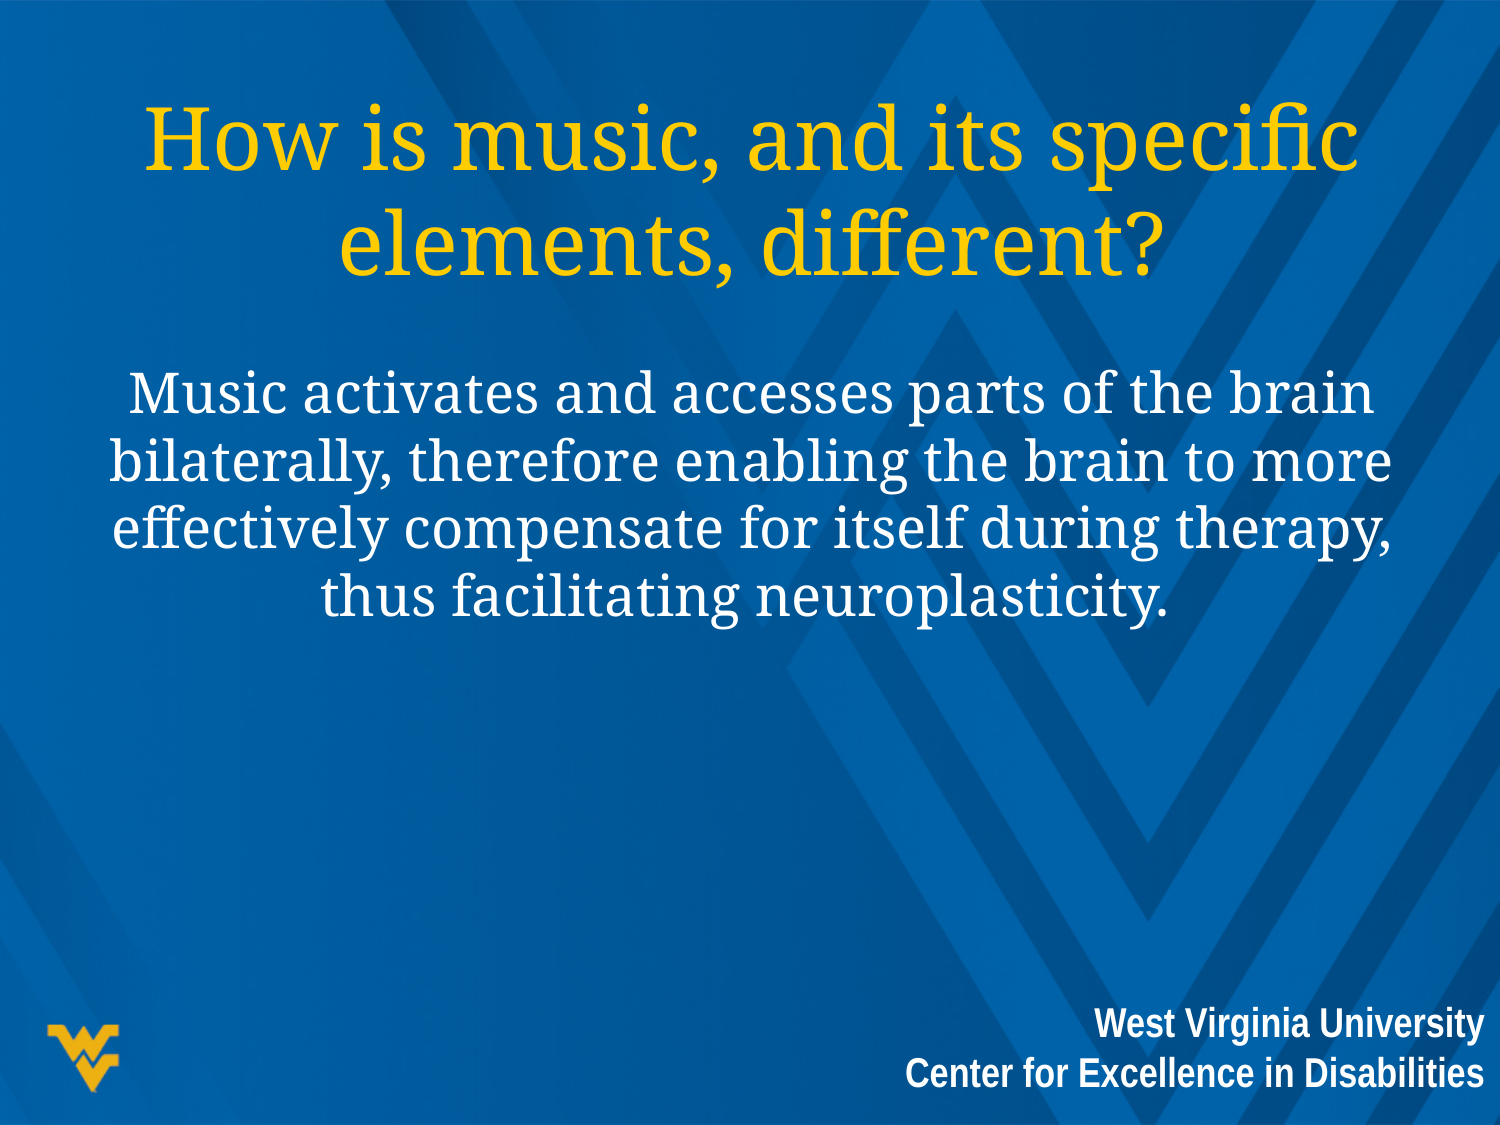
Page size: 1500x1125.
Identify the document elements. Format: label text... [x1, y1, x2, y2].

list Music activates and accesses parts of the brain bilaterally, therefore enabling the brain to more effectively compensate for itself during therapy, thus facilitating neuroplasticity. [54, 350, 1450, 1100]
title How is music, and its specific elements, different? [114, 162, 1390, 300]
picture [0, 0, 1500, 1125]
